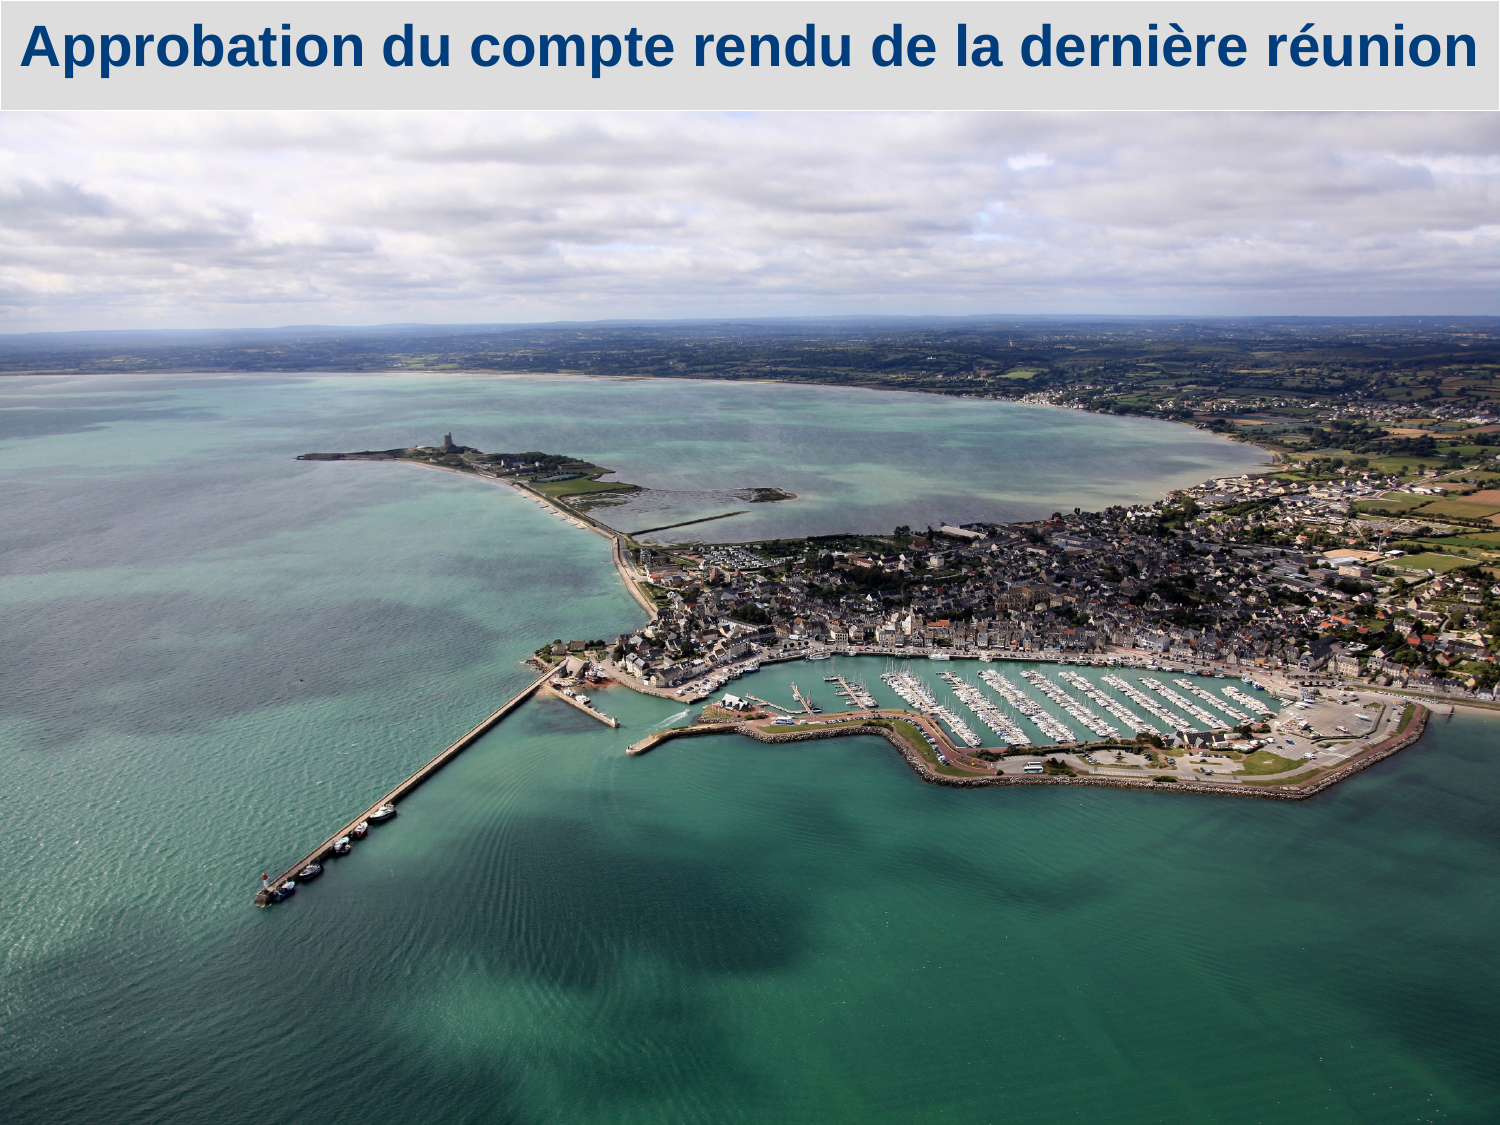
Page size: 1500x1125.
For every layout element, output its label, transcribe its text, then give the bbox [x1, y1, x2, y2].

picture [0, 111, 1500, 1125]
text_box Approbation du compte rendu de la dernière réunion [0, 0, 1500, 111]
